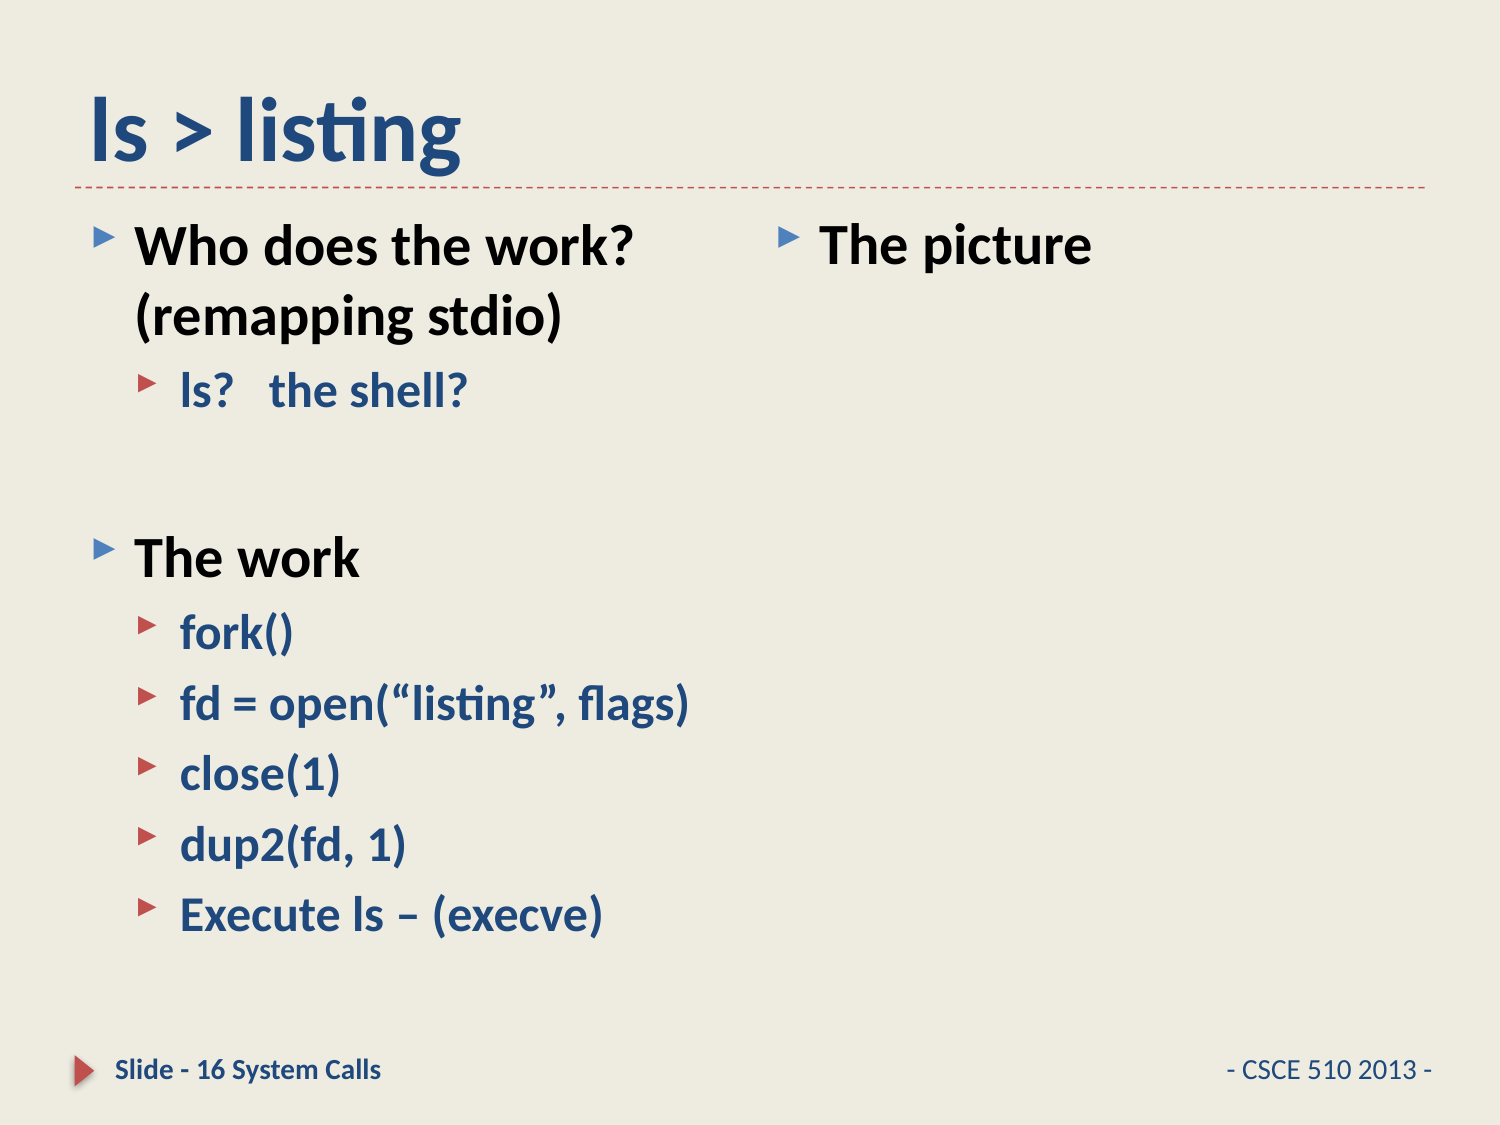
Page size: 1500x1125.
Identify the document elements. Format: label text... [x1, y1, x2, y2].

slide_number Slide - 16 System Calls [100, 1042, 426, 1103]
list The picture [759, 199, 1423, 1010]
list Who does the work? (remapping stdio) ls? the shell? The work fork() fd = open(“listing”, flags) close(1) dup2(fd, 1) Execute ls – (execve) [75, 200, 738, 1010]
title ls > listing [75, 37, 1425, 188]
slide_number - CSCE 510 2013 - [1211, 1042, 1500, 1103]
